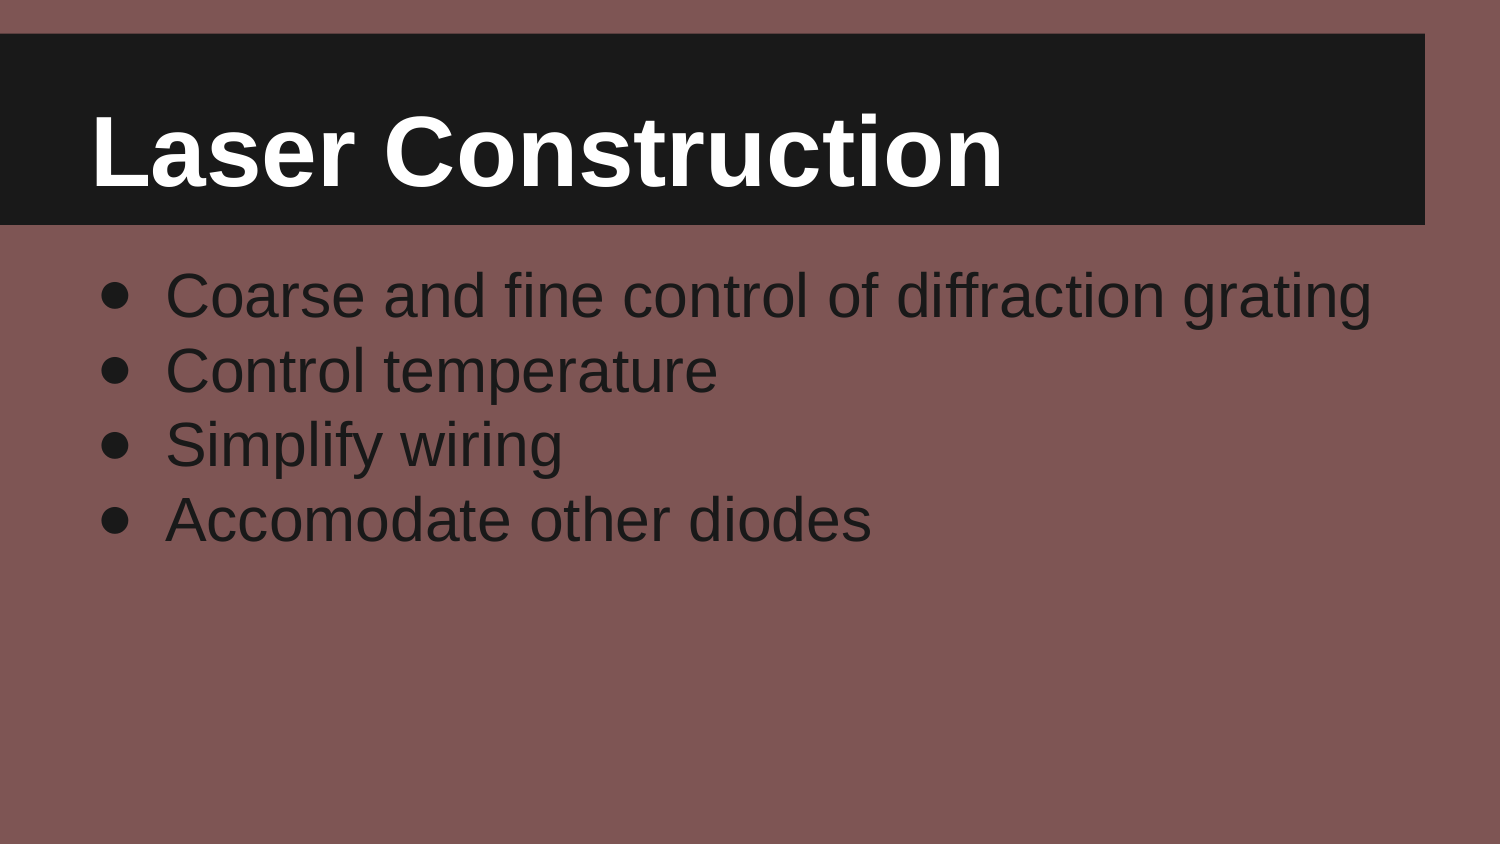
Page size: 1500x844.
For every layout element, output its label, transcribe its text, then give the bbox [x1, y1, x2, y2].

list Coarse and fine control of diffraction grating Control temperature Simplify wiring Accomodate other diodes [75, 239, 1425, 808]
title Laser Construction [75, 33, 1425, 221]
